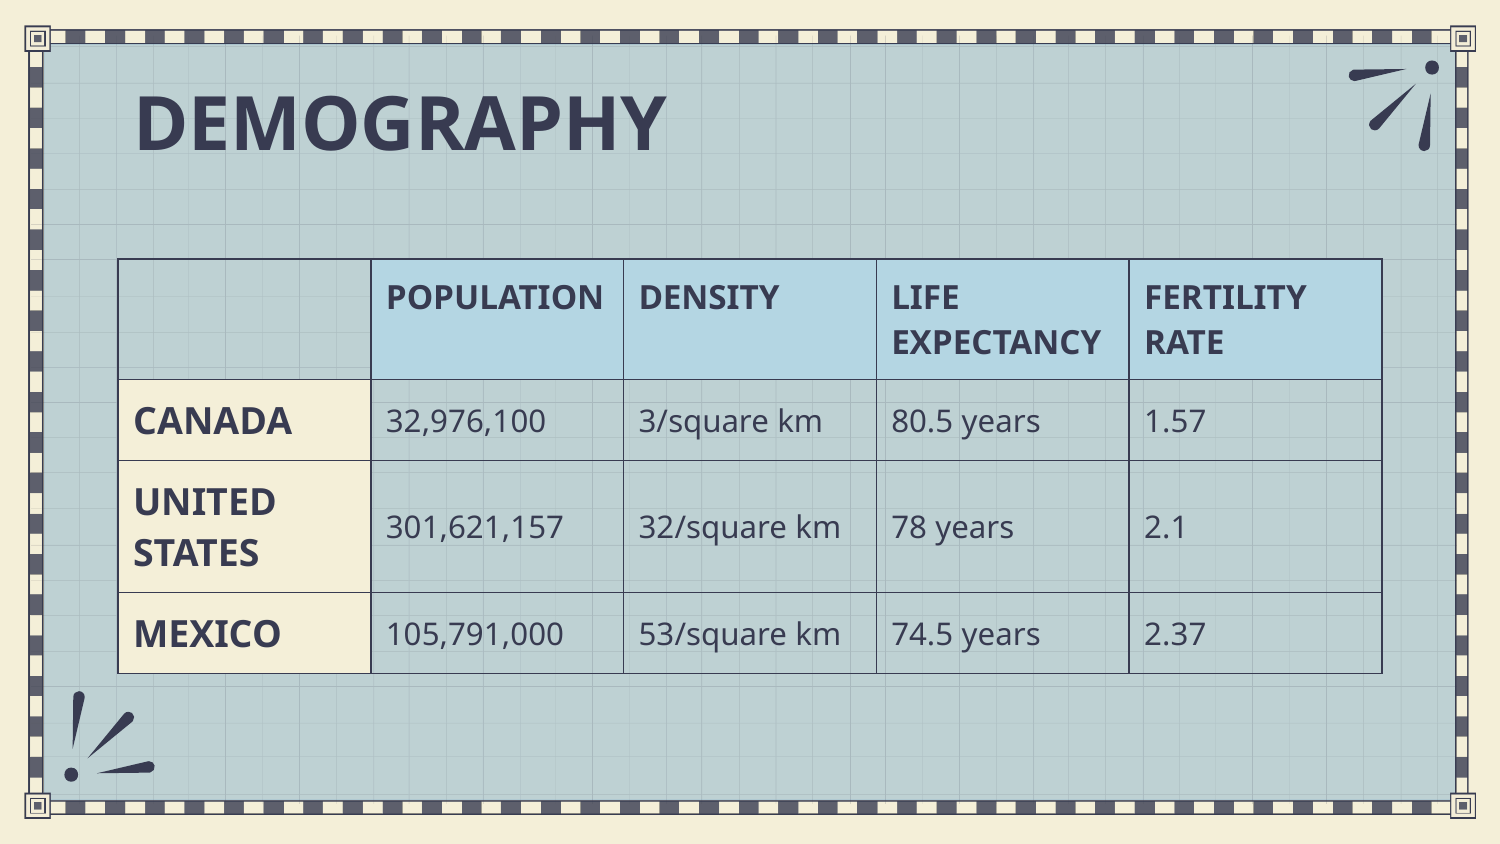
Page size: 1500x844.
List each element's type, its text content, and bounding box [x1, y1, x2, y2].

table_cell 3/square km [624, 380, 876, 460]
table_header LIFE EXPECTANCY [877, 260, 1128, 379]
table_cell 32,976,100 [372, 380, 623, 460]
table_cell MEXICO [119, 593, 370, 673]
table_cell 301,621,157 [372, 461, 623, 592]
table_cell 105,791,000 [372, 593, 623, 673]
table_header [119, 260, 370, 379]
table_cell 80.5 years [877, 380, 1128, 460]
table_cell CANADA [119, 380, 370, 460]
table_header FERTILITY RATE [1130, 260, 1381, 379]
table_cell UNITED STATES [119, 461, 370, 592]
table_header DENSITY [624, 260, 876, 379]
table_cell 2.1 [1130, 461, 1381, 592]
table_cell 32/square km [624, 461, 876, 592]
picture [0, 0, 1500, 844]
table_cell 74.5 years [877, 593, 1128, 673]
table_cell 2.37 [1130, 593, 1381, 673]
table_cell 78 years [877, 461, 1128, 592]
table_header POPULATION [372, 260, 623, 379]
title DEMOGRAPHY [118, 72, 1382, 167]
table_cell 53/square km [624, 593, 876, 673]
table_cell 1.57 [1130, 380, 1381, 460]
